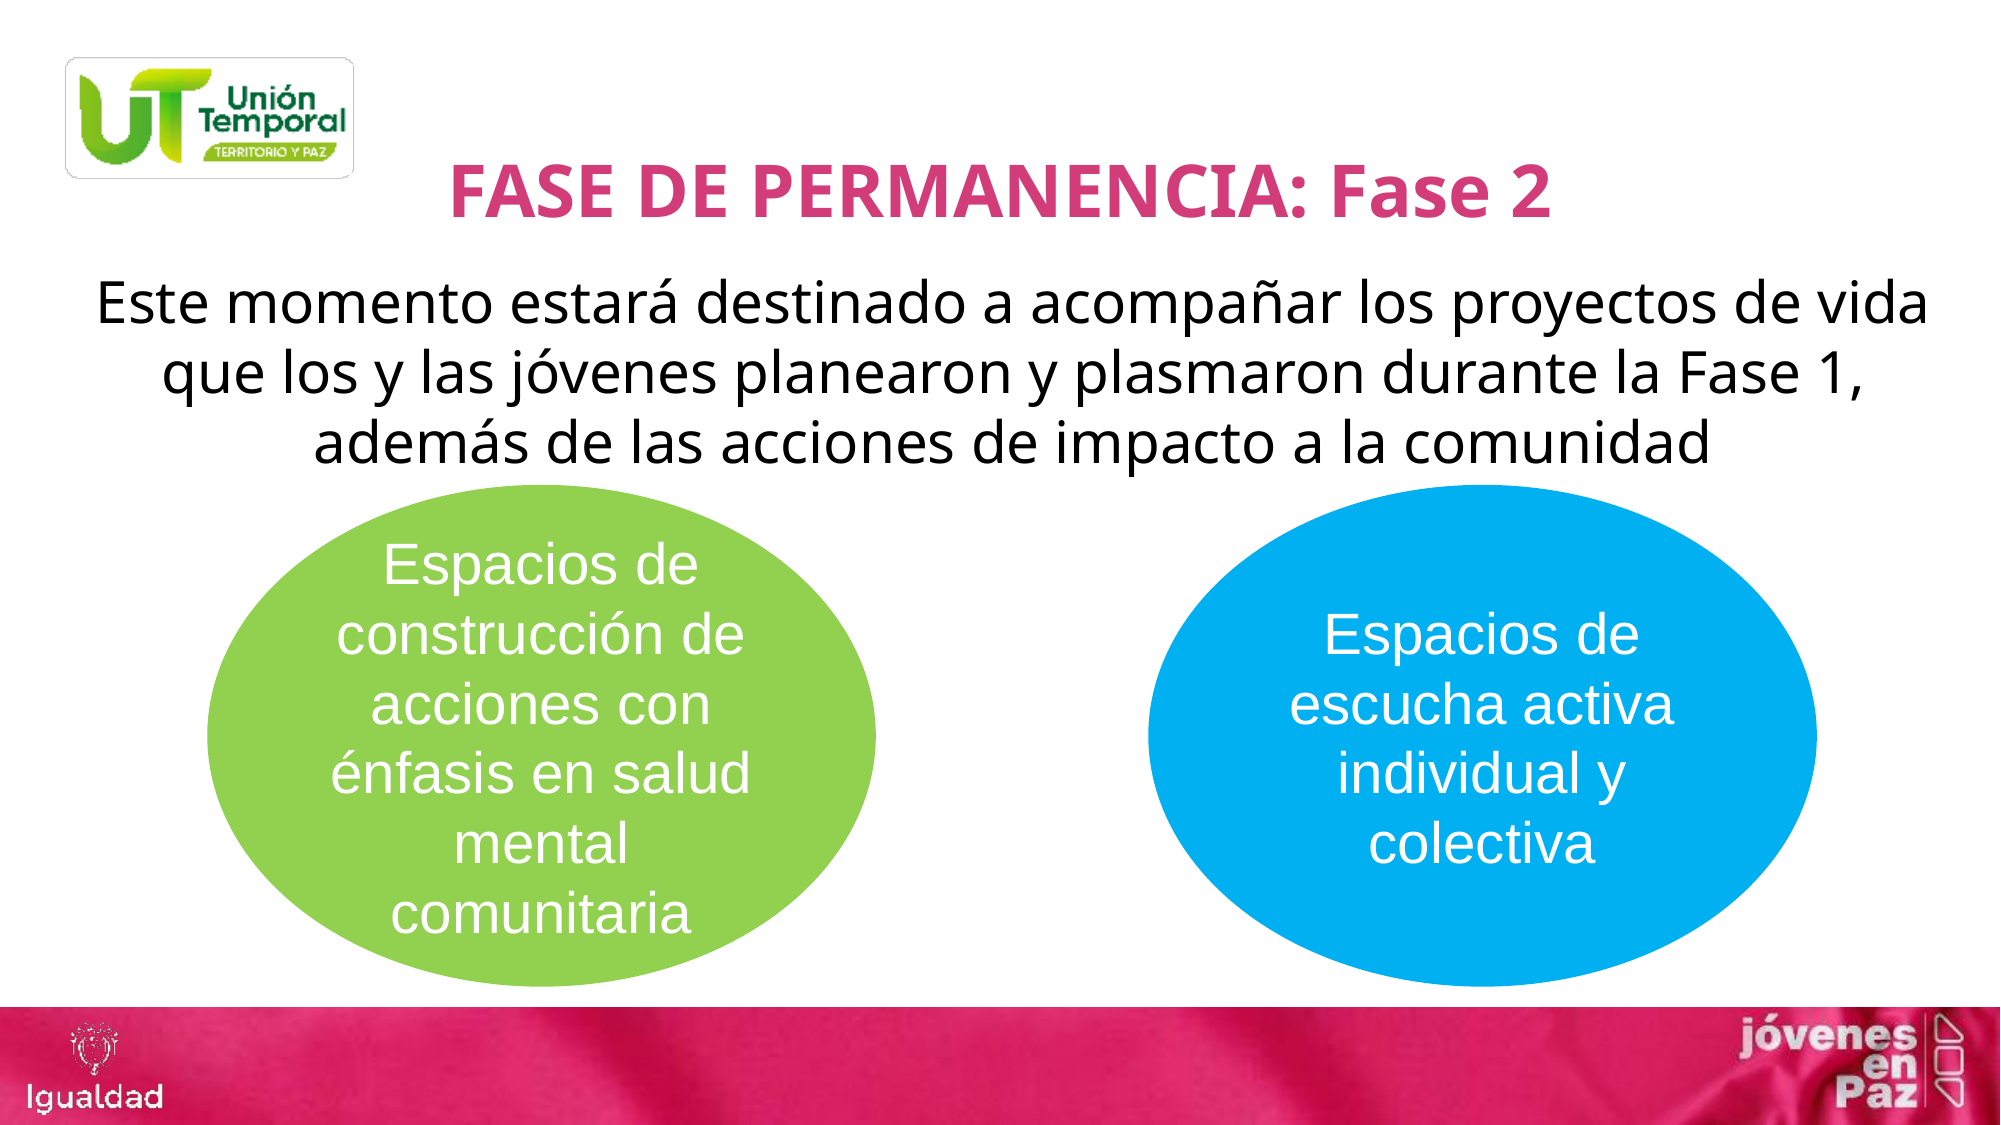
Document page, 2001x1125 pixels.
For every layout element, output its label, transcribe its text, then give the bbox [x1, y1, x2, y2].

text_box Espacios de escucha activa individual y colectiva [1148, 484, 1817, 987]
text_box FASE DE PERMANENCIA: Fase 2 [0, 112, 2000, 276]
picture [55, 43, 365, 193]
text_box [0, 1007, 2000, 1125]
text_box Este momento estará destinado a acompañar los proyectos de vida que los y las jóvenes planearon y plasmaron durante la Fase 1, además de las acciones de impacto a la comunidad [56, 257, 1970, 483]
text_box Espacios de construcción de acciones con énfasis en salud mental comunitaria [207, 484, 876, 987]
